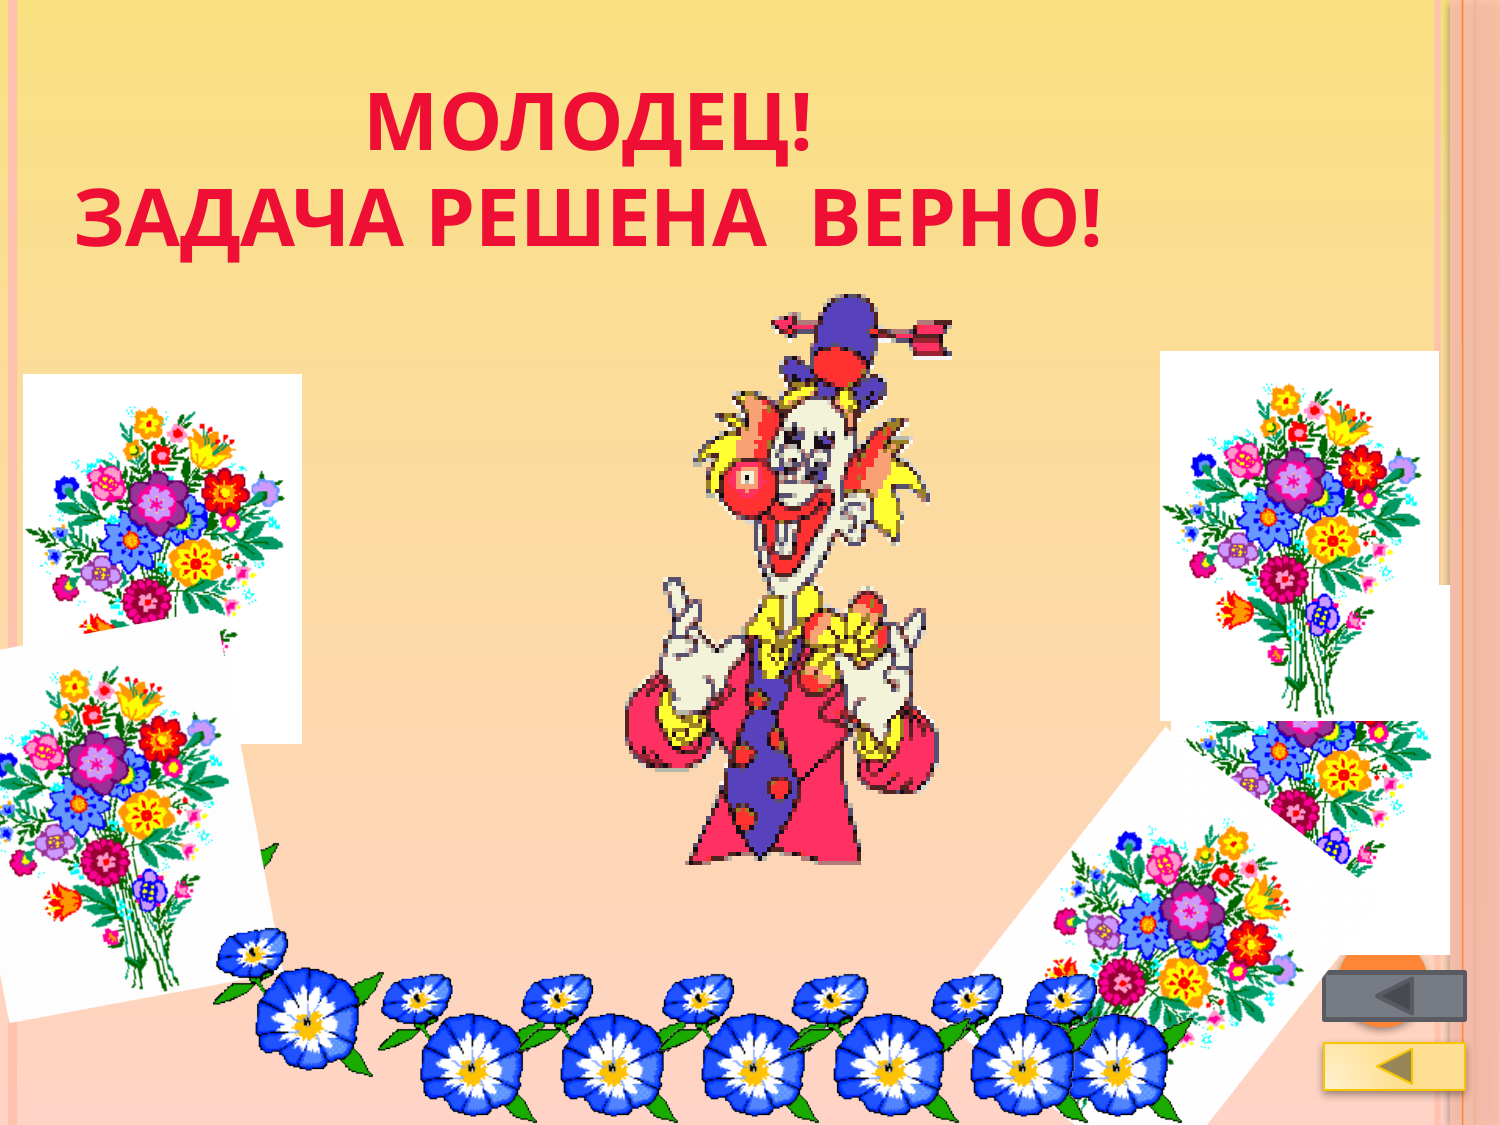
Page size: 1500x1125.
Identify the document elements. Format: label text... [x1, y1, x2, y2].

picture [409, 280, 1009, 880]
title Молодец! Задача решена верно! [58, 58, 1454, 270]
picture [0, 350, 1451, 1125]
text_box [1322, 970, 1467, 1022]
text_box [1323, 1042, 1466, 1091]
